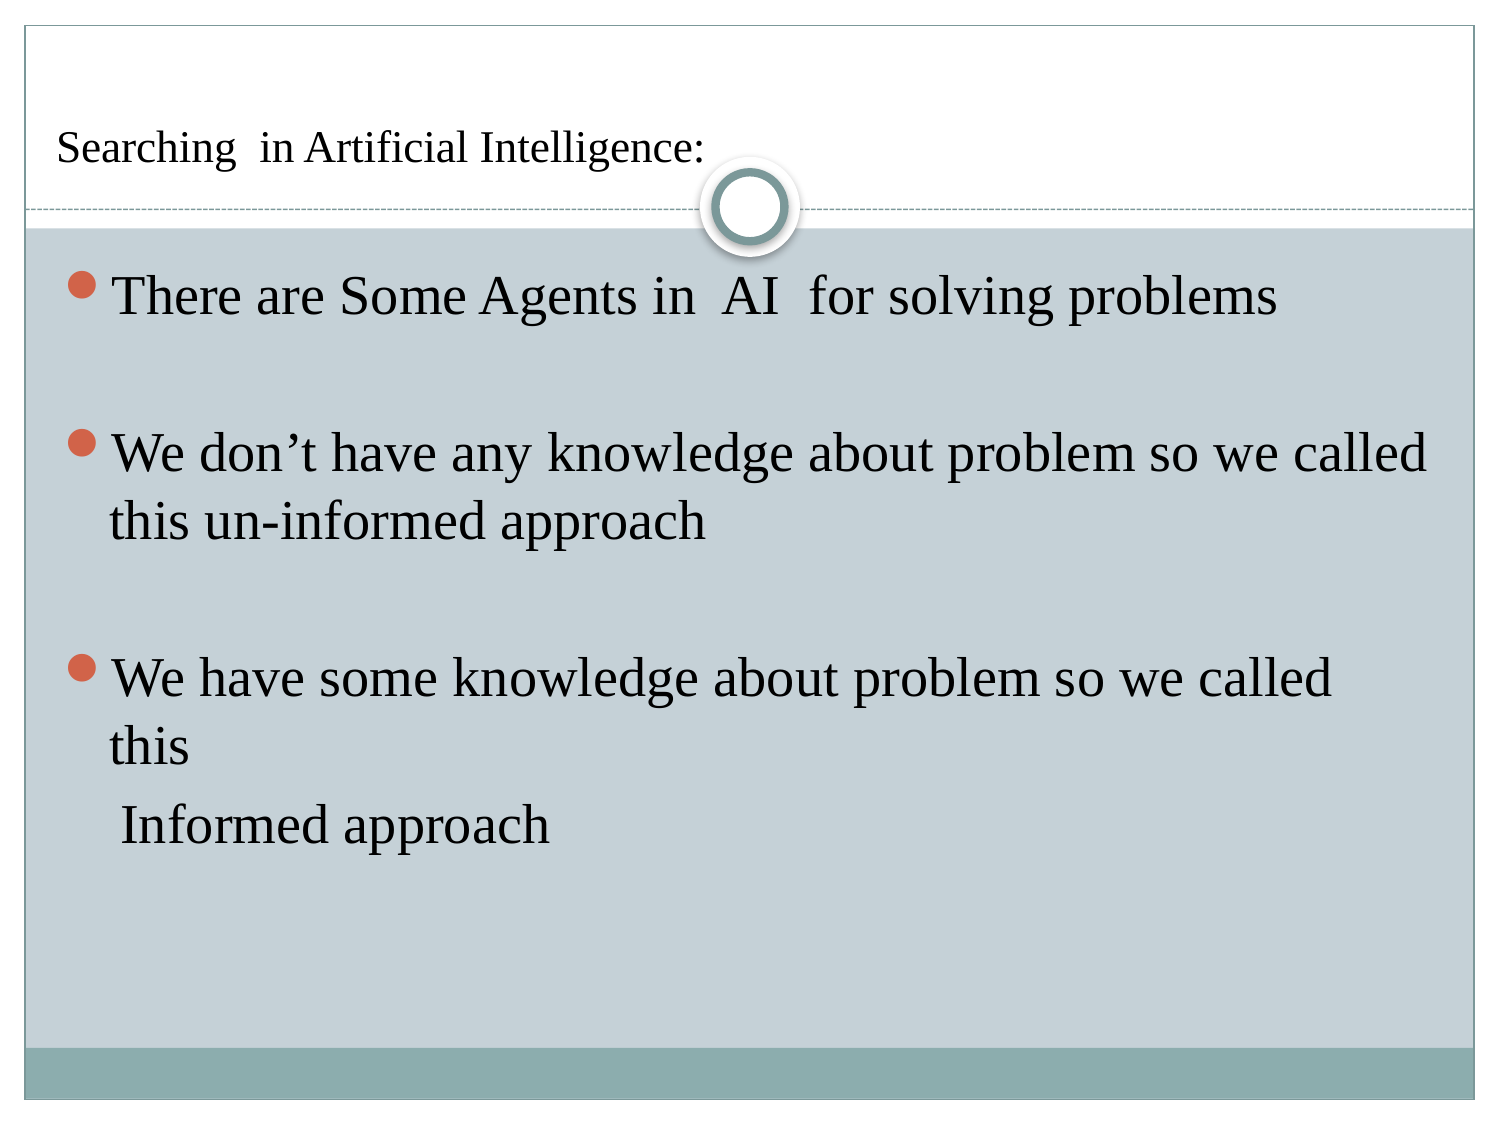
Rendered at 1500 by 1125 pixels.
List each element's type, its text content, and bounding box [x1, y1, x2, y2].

list There are Some Agents in AI for solving problems We don’t have any knowledge about problem so we called this un-informed approach We have some knowledge about problem so we called this Informed approach [49, 250, 1445, 1001]
title Searching in Artificial Intelligence: [41, 54, 1442, 179]
